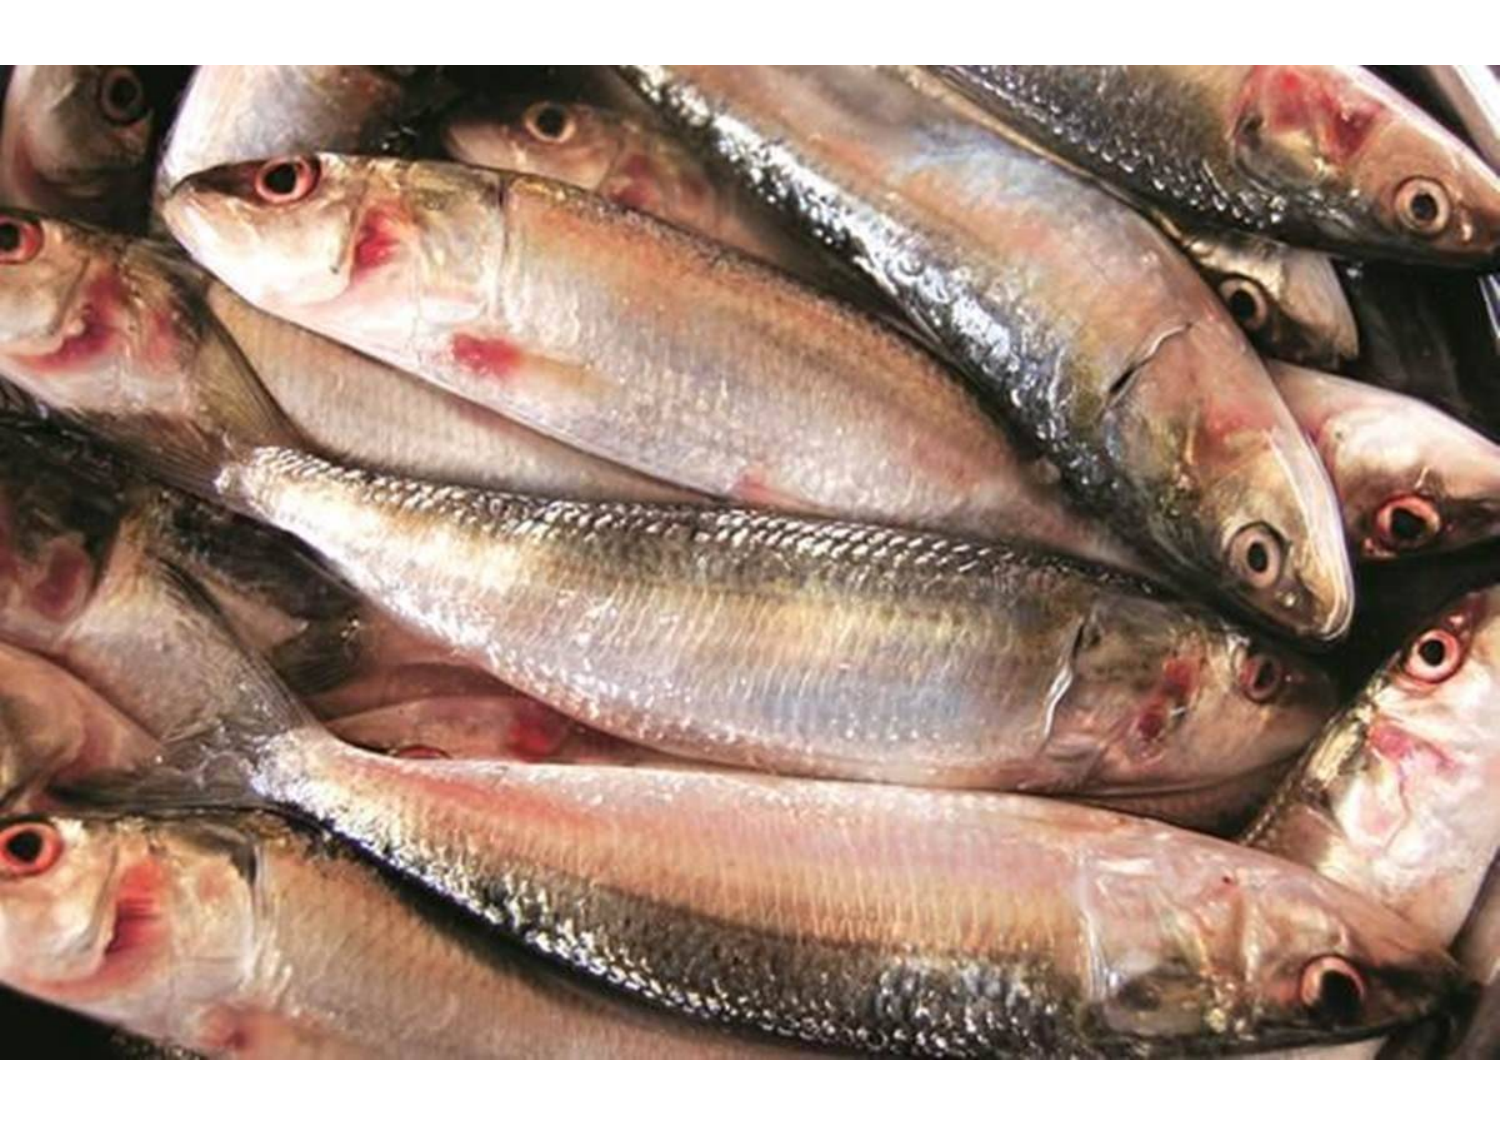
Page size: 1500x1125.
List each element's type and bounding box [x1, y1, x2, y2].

picture [0, 65, 1500, 1060]
